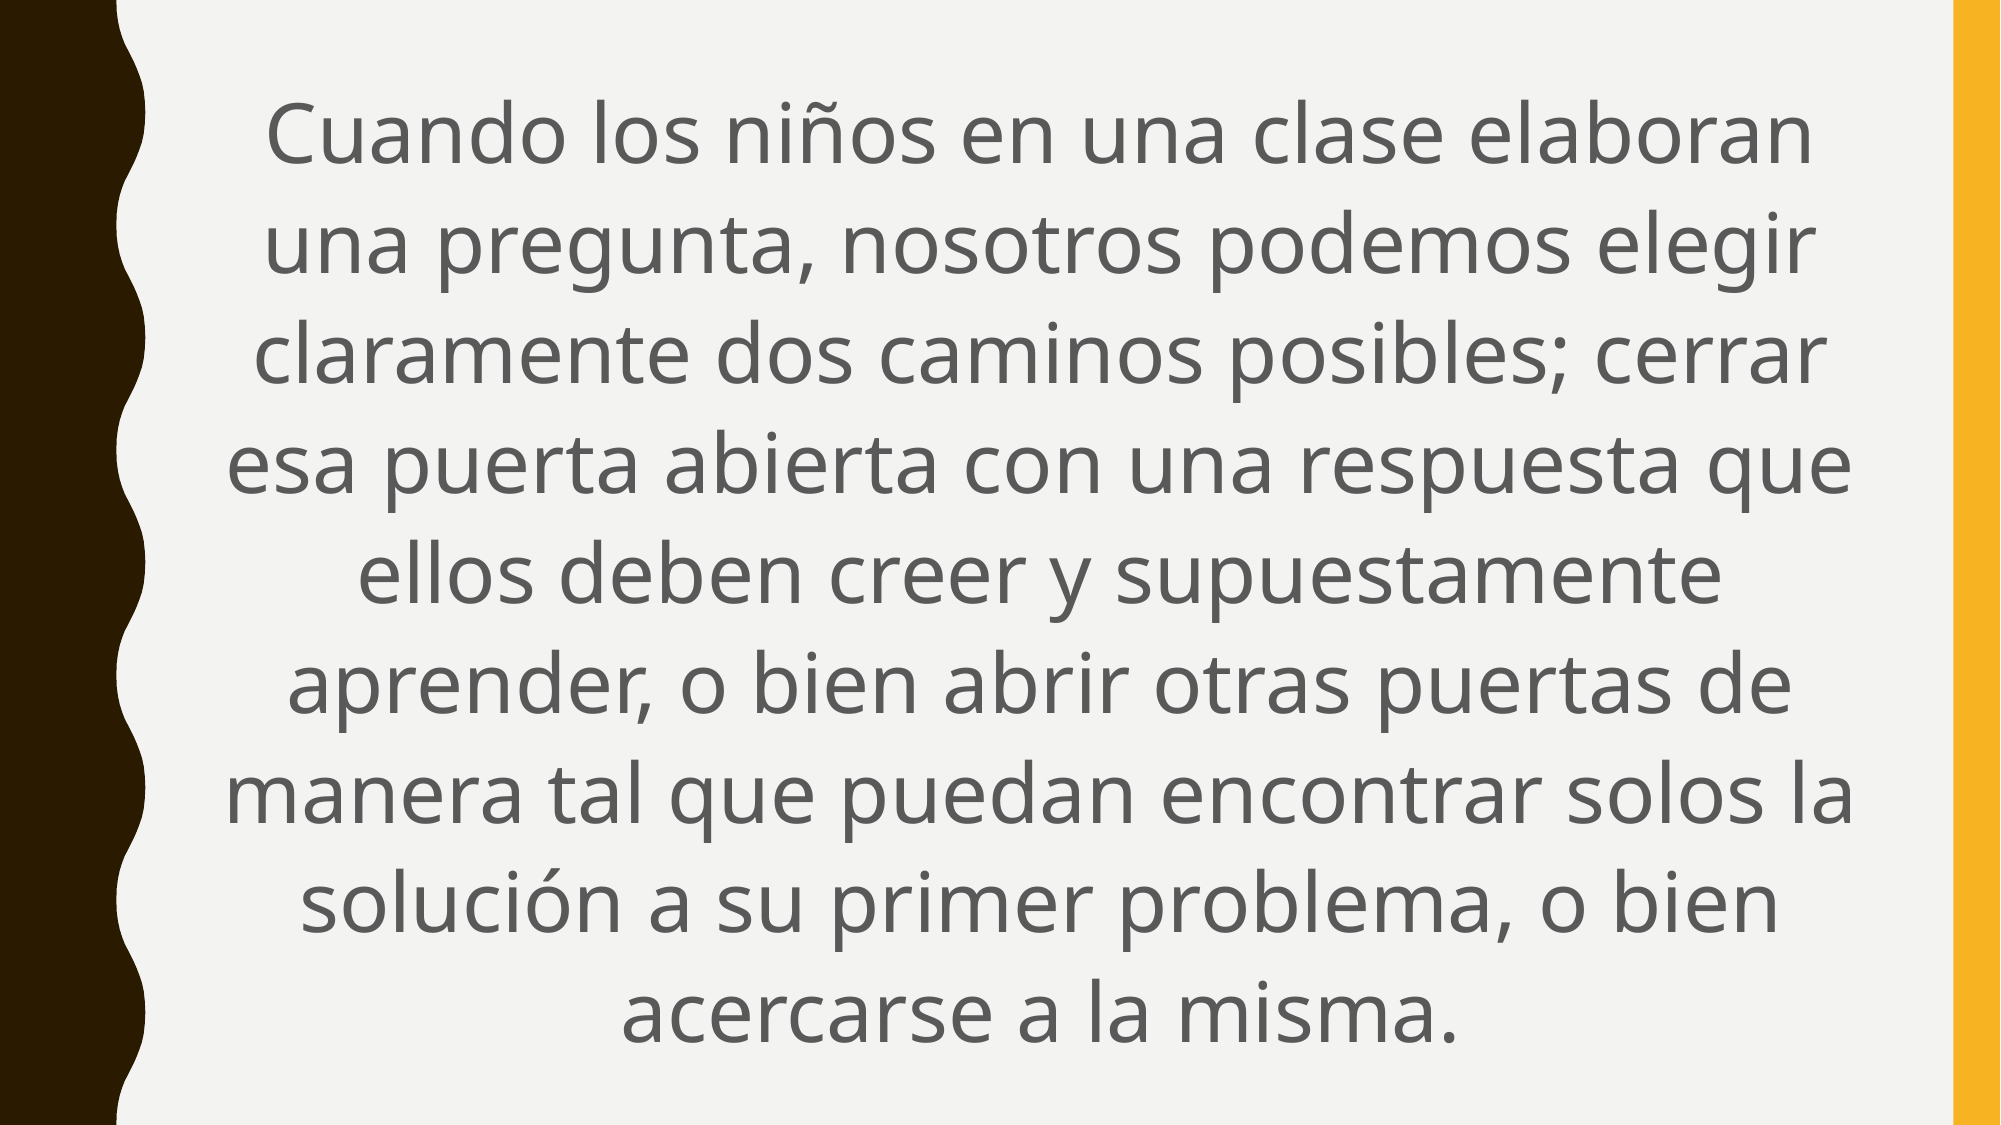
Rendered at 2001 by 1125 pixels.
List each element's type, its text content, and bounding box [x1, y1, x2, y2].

list Cuando los niños en una clase elaboran una pregunta, nosotros podemos elegir claramente dos caminos posibles; cerrar esa puerta abierta con una respuesta que ellos deben creer y supuestamente aprender, o bien abrir otras puertas de manera tal que puedan encontrar solos la solución a su primer problema, o bien acercarse a la misma. [206, 62, 1876, 652]
